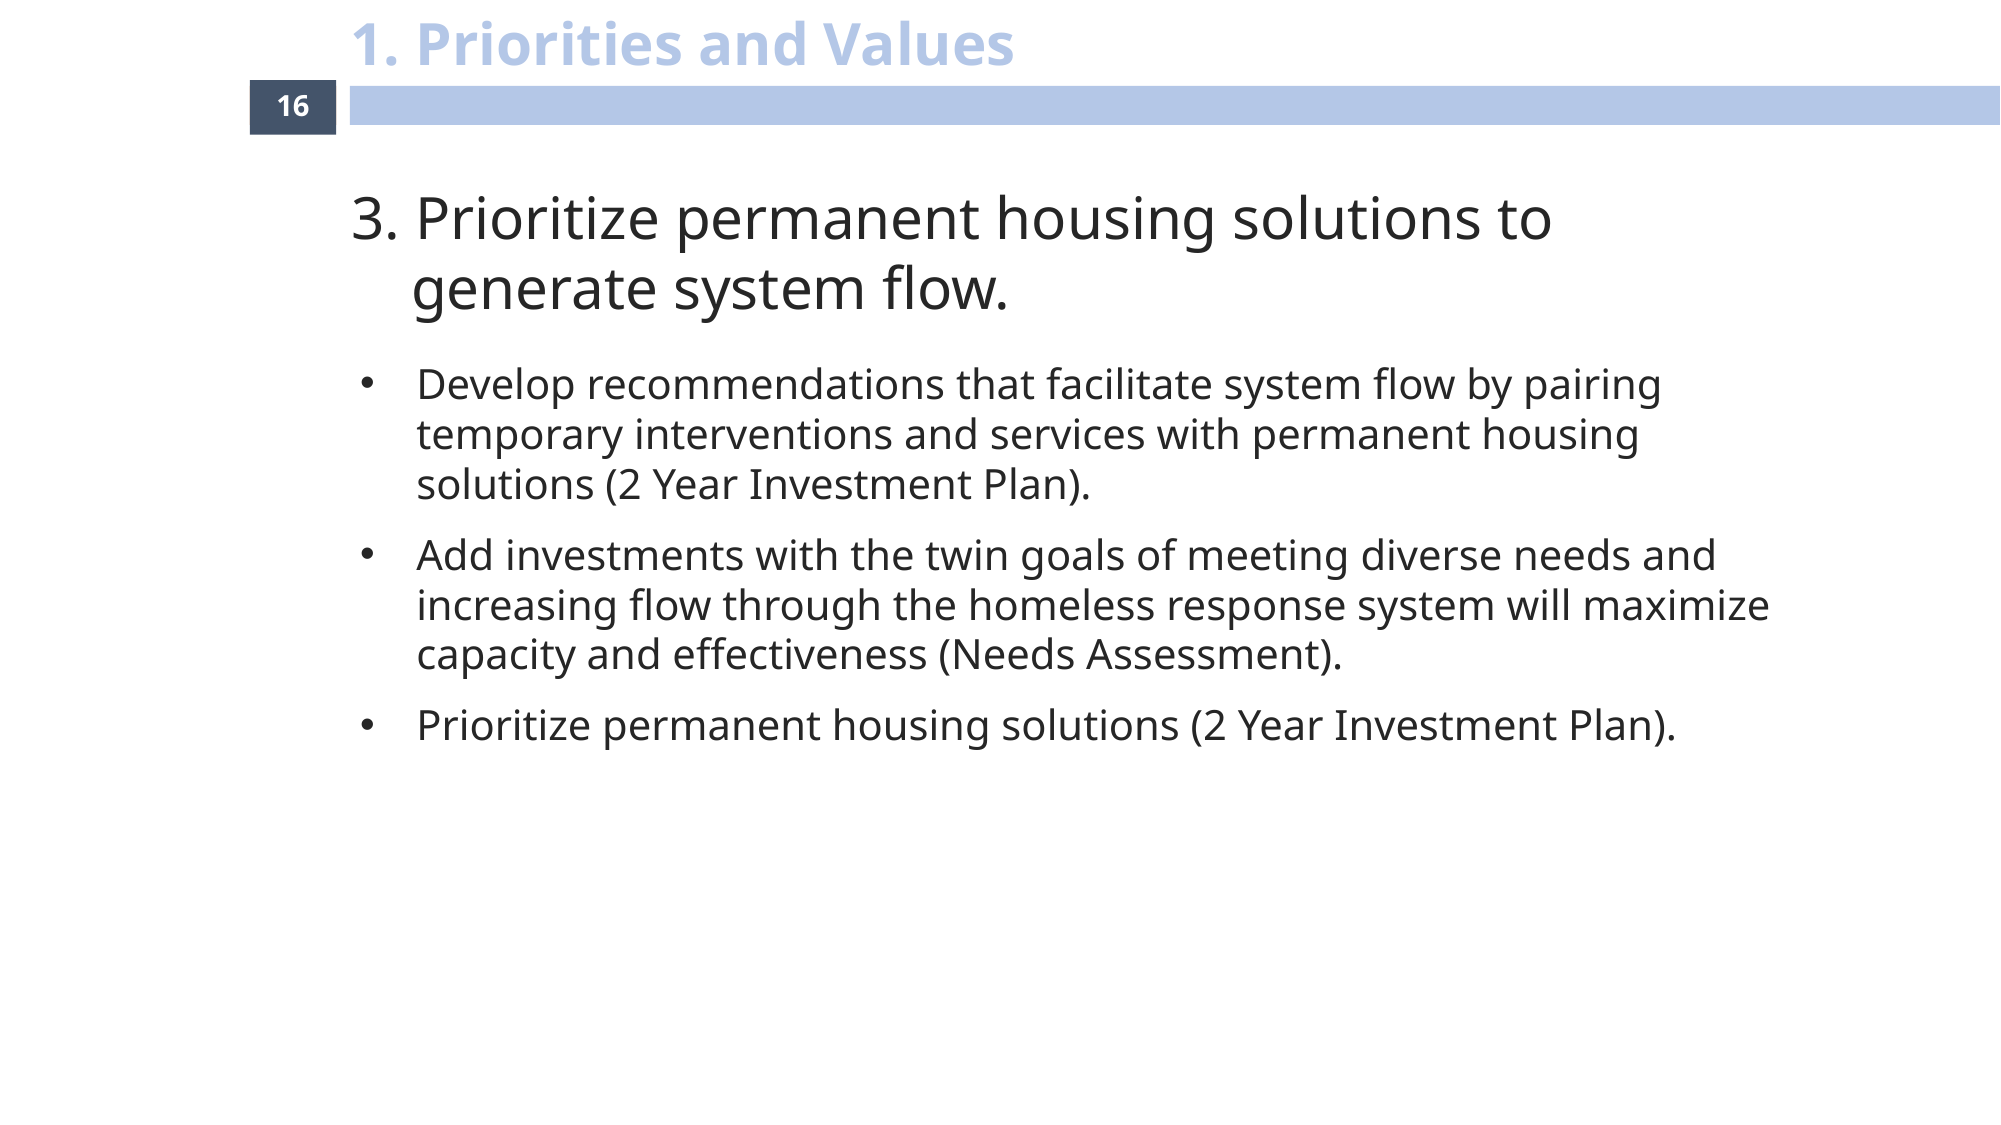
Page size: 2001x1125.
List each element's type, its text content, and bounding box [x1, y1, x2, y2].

text_box Develop recommendations that facilitate system flow by pairing temporary interventions and services with permanent housing solutions (2 Year Investment Plan). Add investments with the twin goals of meeting diverse needs and increasing flow through the homeless response system will maximize capacity and effectiveness (Needs Assessment). Prioritize permanent housing solutions (2 Year Investment Plan). [345, 350, 1838, 757]
text_box 16 [249, 80, 337, 135]
text_box 1. Priorities and Values [336, 0, 1675, 85]
text_box 3. Prioritize permanent housing solutions to generate system flow. [336, 173, 1775, 329]
text_box [349, 85, 2000, 126]
